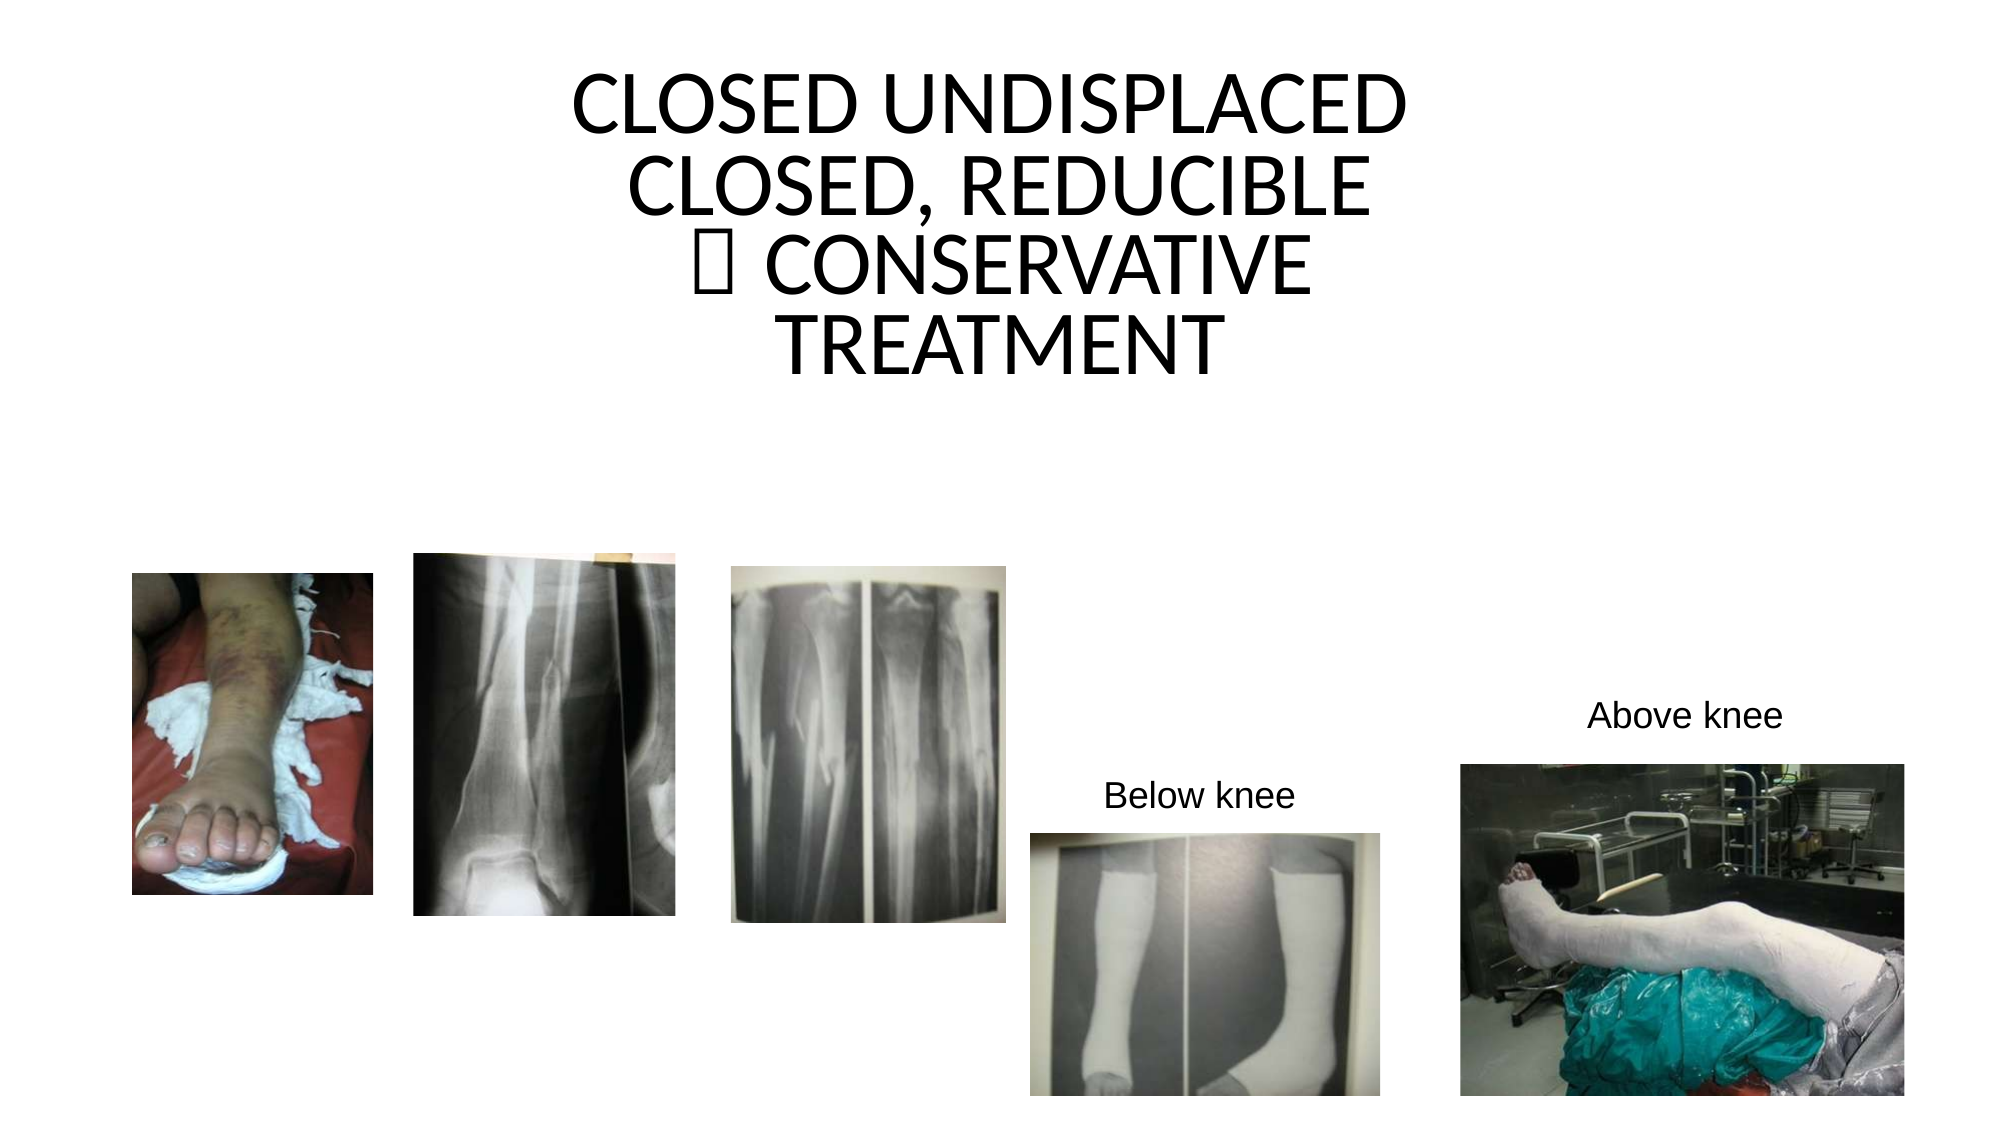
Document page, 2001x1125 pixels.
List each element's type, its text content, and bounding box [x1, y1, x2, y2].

text_box [132, 573, 374, 895]
text_box [730, 566, 1006, 923]
text_box [413, 553, 676, 916]
text_box [1460, 764, 1905, 1097]
title CLOSED UNDISPLACED CLOSED, REDUCIBLE  CONSERVATIVE TREATMENT [427, 58, 1574, 393]
text_box Above knee [1584, 688, 1787, 736]
text_box [1030, 833, 1381, 1097]
text_box Below knee [1101, 768, 1299, 816]
